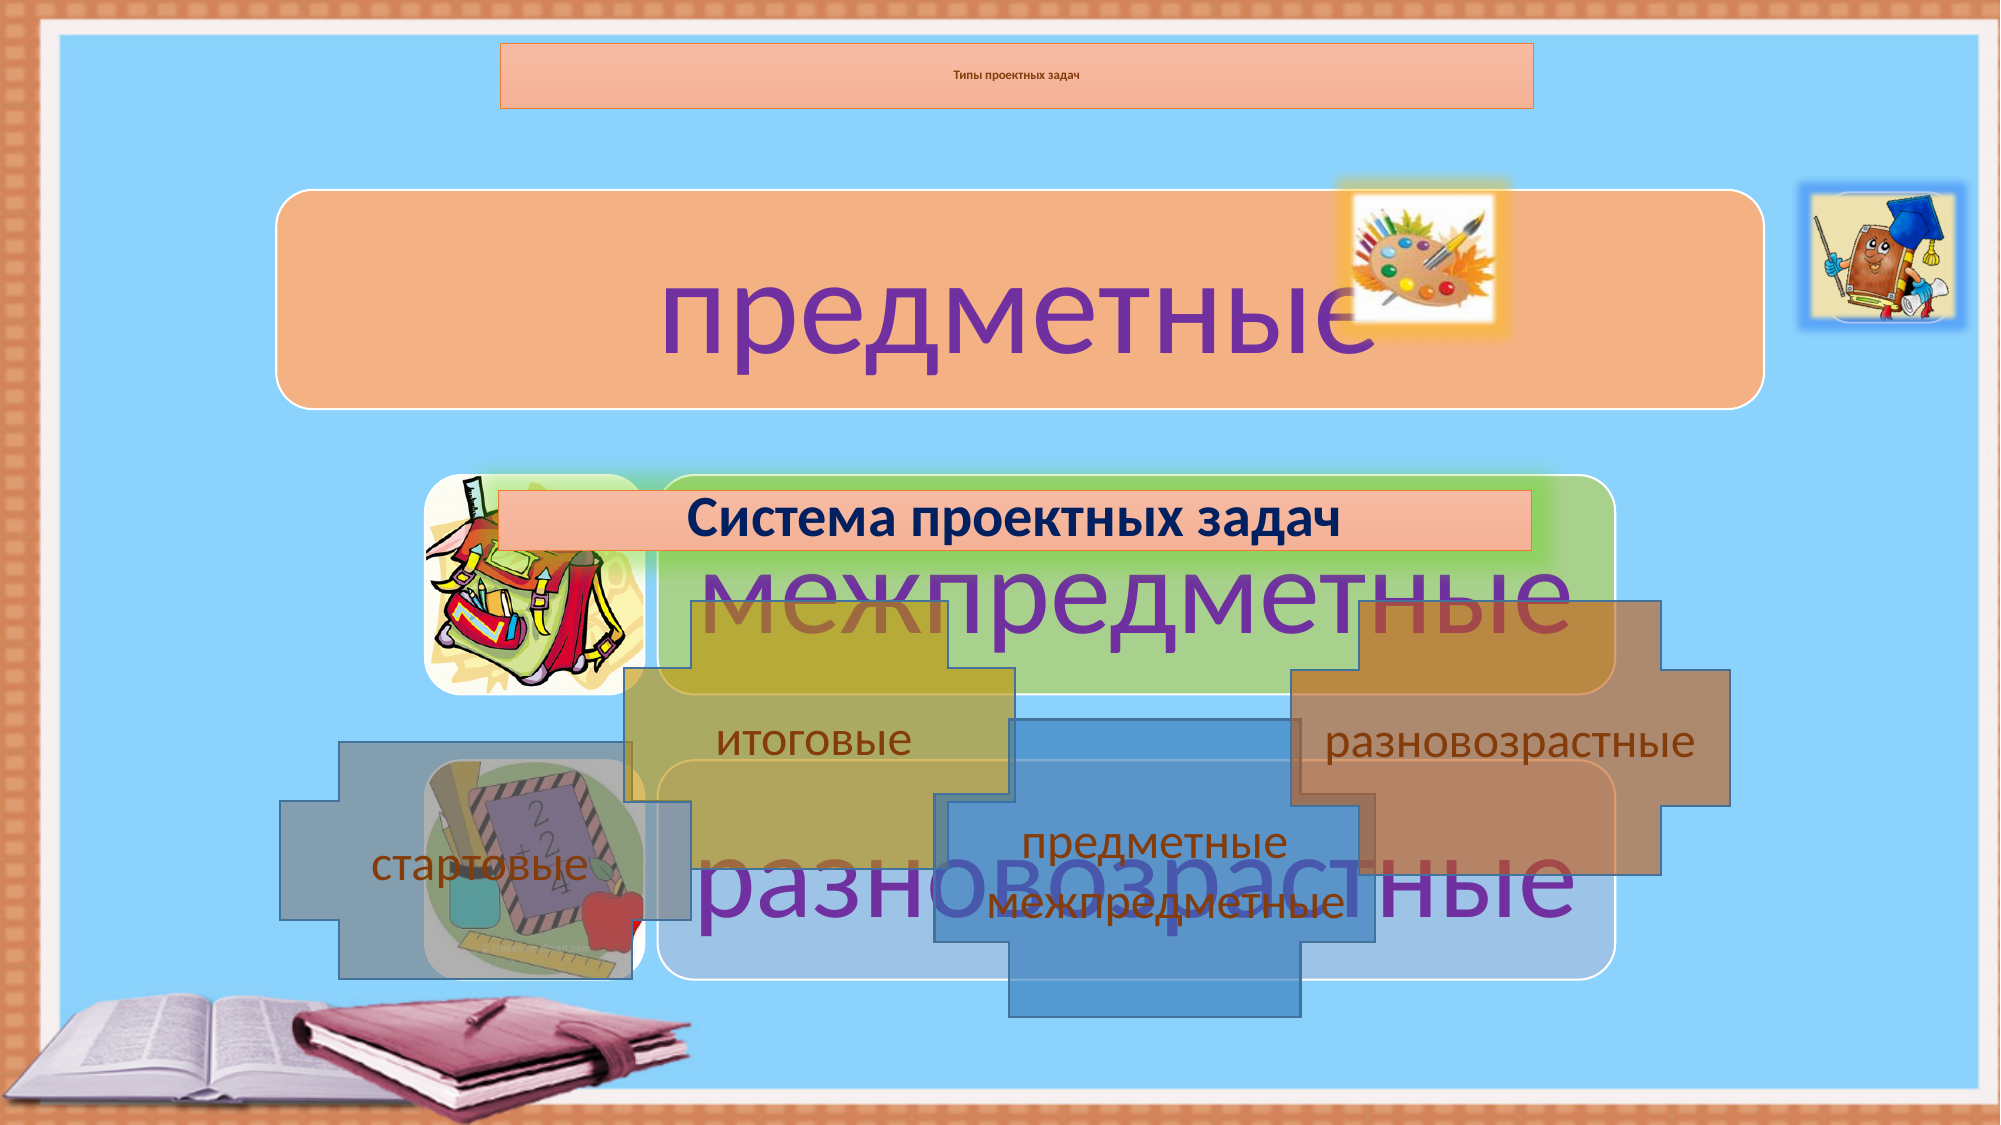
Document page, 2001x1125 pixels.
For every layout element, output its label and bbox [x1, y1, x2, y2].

list [90, 189, 1950, 980]
picture [0, 0, 2000, 1125]
